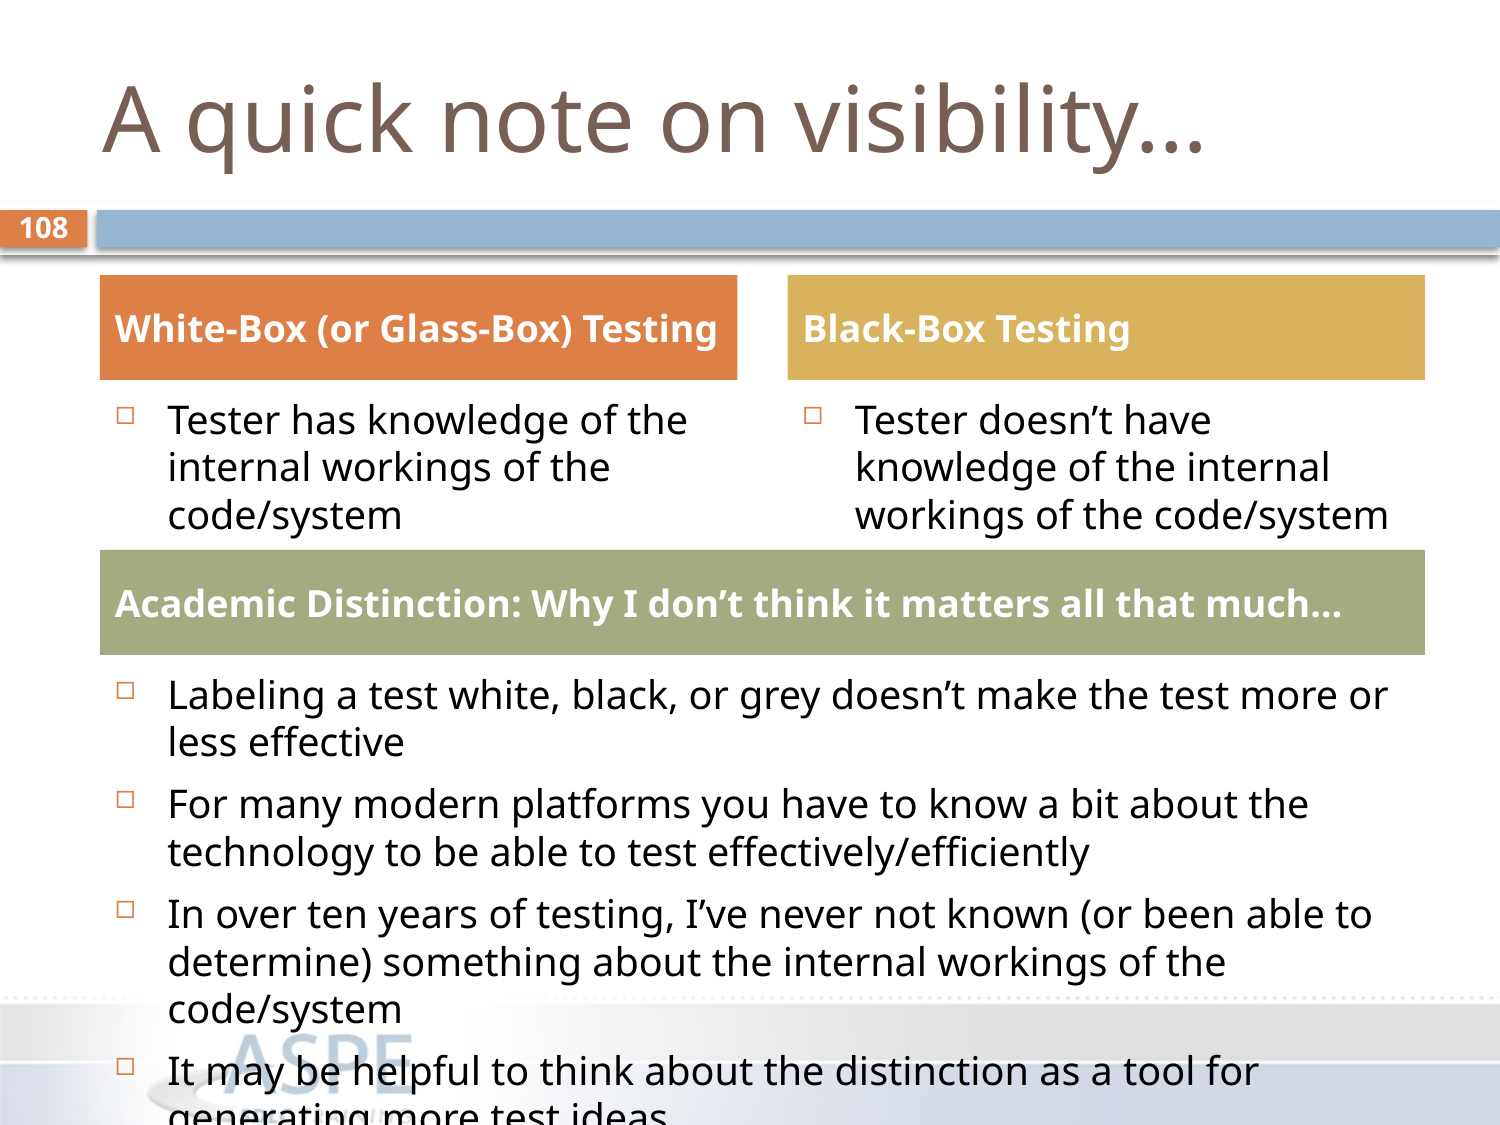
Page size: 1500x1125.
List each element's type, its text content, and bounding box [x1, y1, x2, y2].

list White-Box (or Glass-Box) Testing [99, 275, 738, 380]
picture [118, 1060, 131, 1065]
list Tester has knowledge of the internal workings of the code/system [99, 387, 738, 549]
slide_number 108 [0, 208, 88, 249]
picture [0, 987, 1500, 1125]
list Tester doesn’t have knowledge of the internal workings of the code/system [787, 387, 1425, 549]
list Black-Box Testing [787, 275, 1425, 380]
title A quick note on visibility… [87, 44, 1425, 188]
text_box Labeling a test white, black, or grey doesn’t make the test more or less effective For many modern platforms you have to know a bit about the technology to be able to test effectively/efficiently In over ten years of testing, I’ve never not known (or been able to determine) something about the internal workings of the code/system It may be helpful to think about the distinction as a tool for generating more test ideas [99, 662, 1425, 1050]
text_box Academic Distinction: Why I don’t think it matters all that much… [99, 549, 1425, 655]
footer [99, 1065, 990, 1125]
